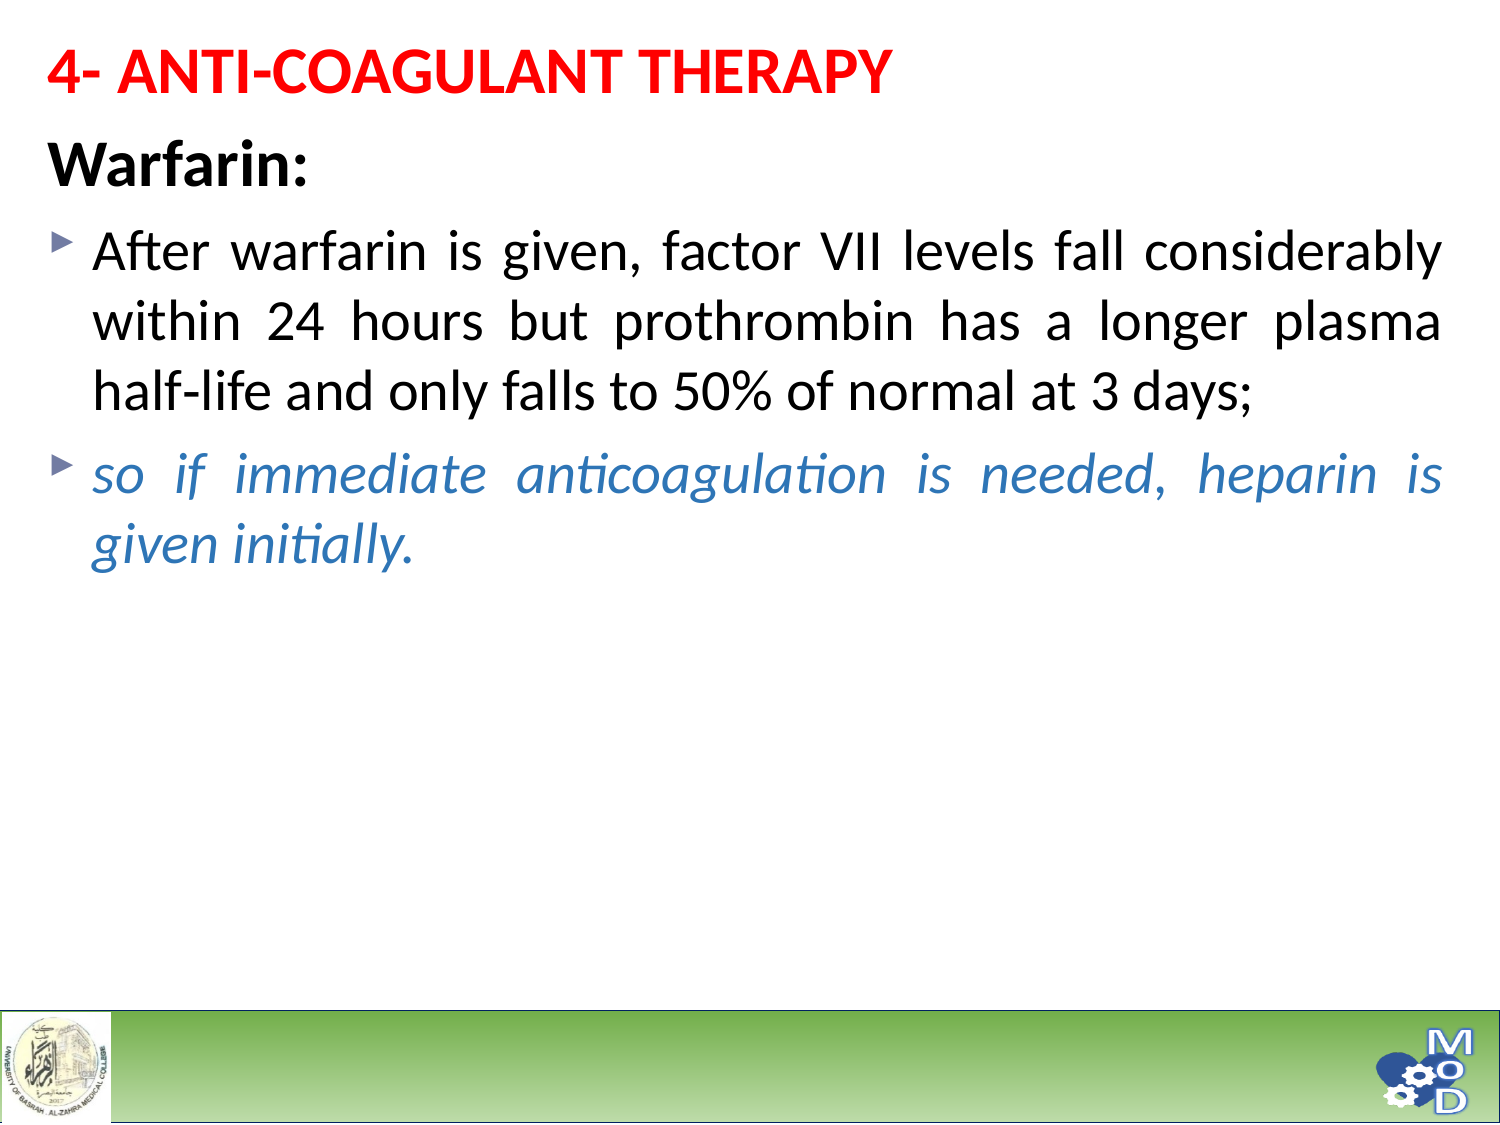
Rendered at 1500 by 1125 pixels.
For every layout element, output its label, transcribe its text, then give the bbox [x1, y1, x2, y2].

text_box [0, 1010, 1358, 1123]
picture [1358, 997, 1500, 1125]
picture [1, 1012, 111, 1123]
text_box 4- ANTI-COAGULANT THERAPY Warfarin: After warfarin is given, factor VII levels fall considerably within 24 hours but prothrombin has a longer plasma half‐life and only falls to 50% of normal at 3 days; so if immediate anticoagulation is needed, heparin is given initially. [33, 19, 1459, 583]
